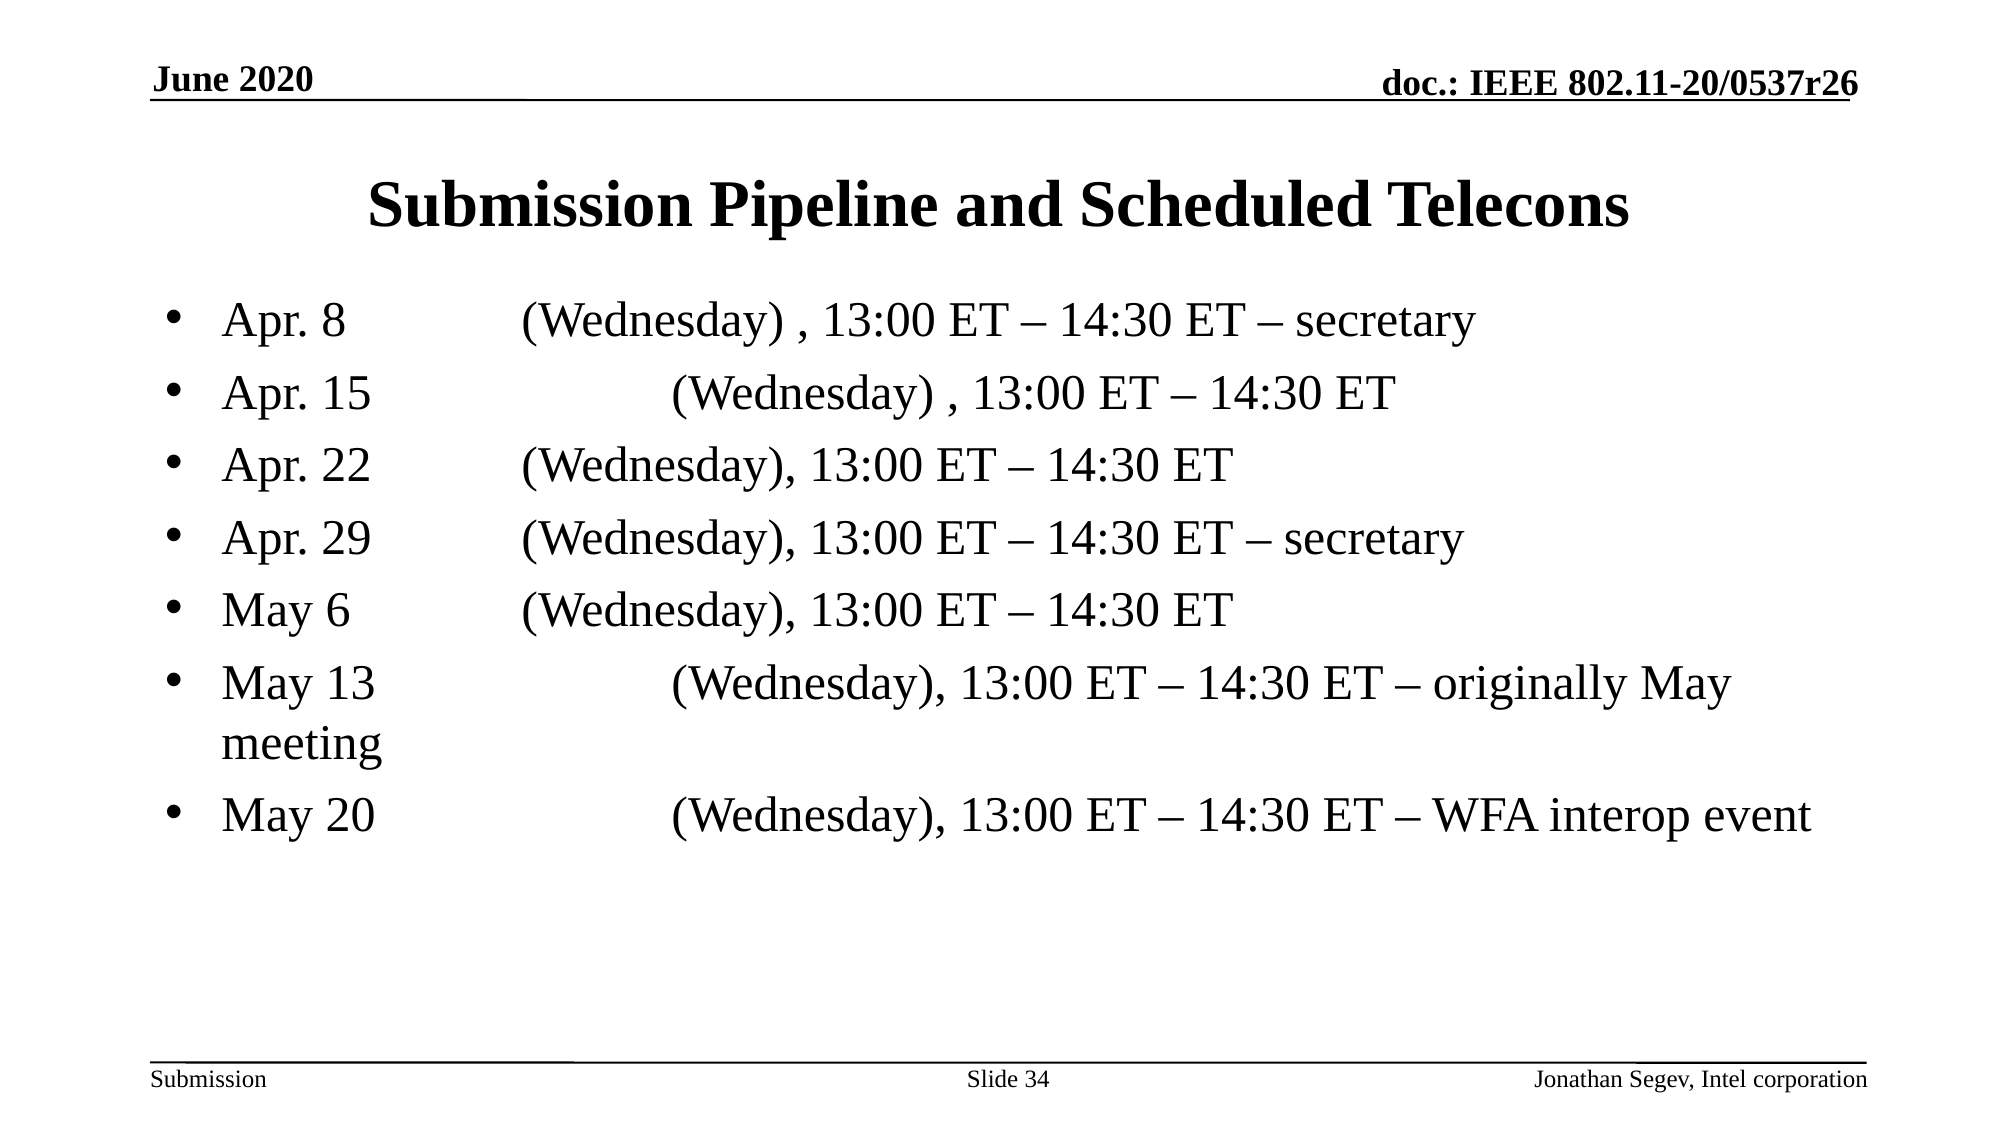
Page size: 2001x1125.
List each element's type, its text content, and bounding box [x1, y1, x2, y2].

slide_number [152, 54, 563, 100]
list Apr. 8 (Wednesday) , 13:00 ET – 14:30 ET – secretary Apr. 15 (Wednesday) , 13:00 ET – 14:30 ET Apr. 22 (Wednesday), 13:00 ET – 14:30 ET Apr. 29 (Wednesday), 13:00 ET – 14:30 ET – secretary May 6 (Wednesday), 13:00 ET – 14:30 ET May 13 (Wednesday), 13:00 ET – 14:30 ET – originally May meeting May 20 (Wednesday), 13:00 ET – 14:30 ET – WFA interop event [149, 278, 1850, 670]
slide_number Slide 34 [950, 1061, 1067, 1123]
title Submission Pipeline and Scheduled Telecons [149, 112, 1850, 278]
footer Jonathan Segev, Intel corporation [1171, 1061, 1869, 1093]
